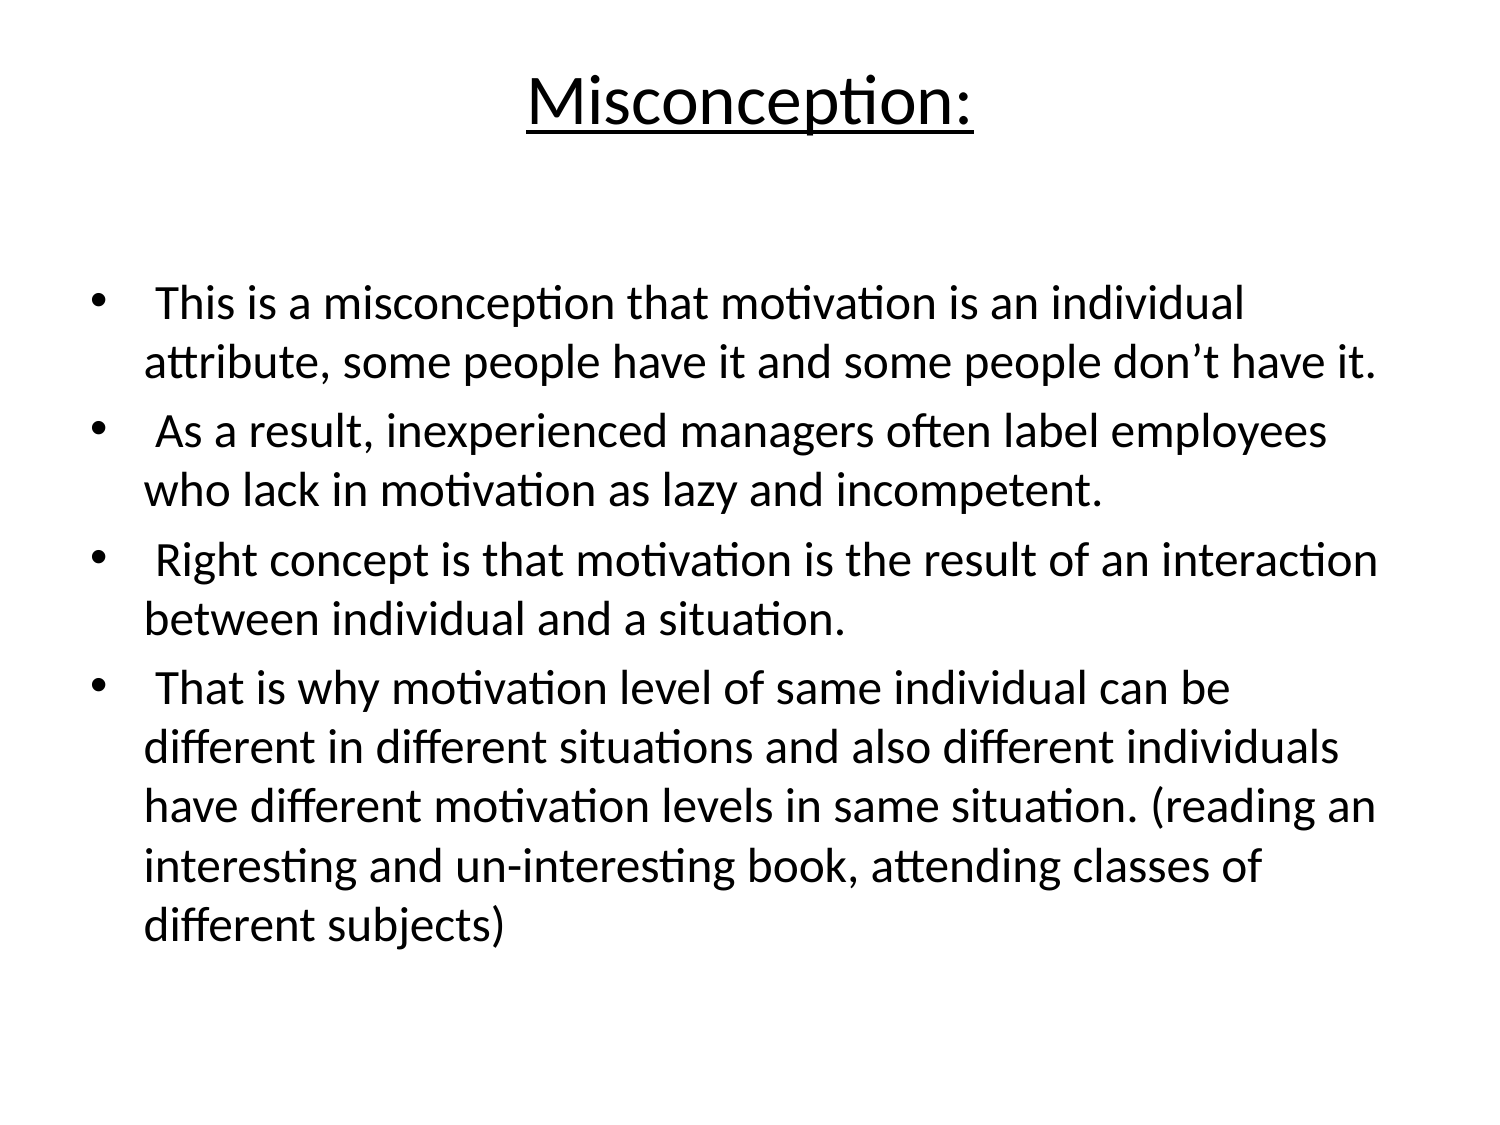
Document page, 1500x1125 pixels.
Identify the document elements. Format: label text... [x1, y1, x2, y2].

title Misconception: [75, 45, 1425, 233]
list This is a misconception that motivation is an individual attribute, some people have it and some people don’t have it. As a result, inexperienced managers often label employees who lack in motivation as lazy and incompetent. Right concept is that motivation is the result of an interaction between individual and a situation. That is why motivation level of same individual can be different in different situations and also different individuals have different motivation levels in same situation. (reading an interesting and un-interesting book, attending classes of different subjects) [75, 262, 1425, 1005]
